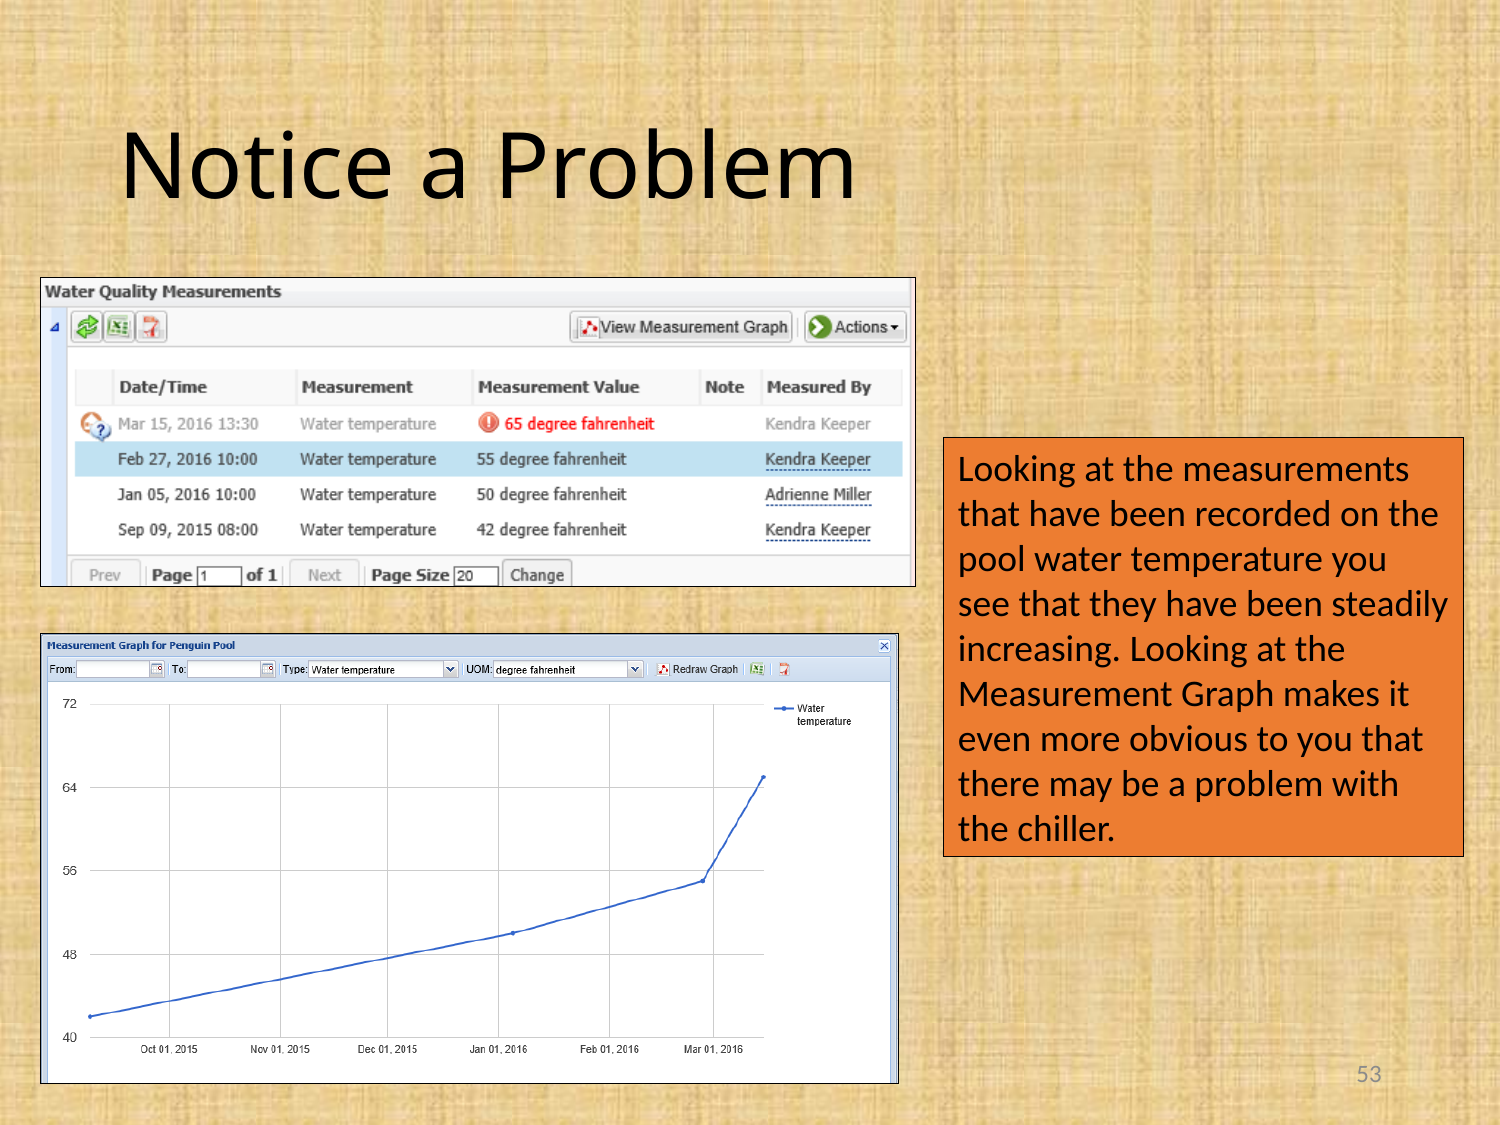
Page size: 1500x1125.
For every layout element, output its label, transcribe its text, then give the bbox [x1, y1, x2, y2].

picture [0, 0, 1500, 1125]
slide_number 53 [1059, 1042, 1397, 1103]
text_box Looking at the measurements that have been recorded on the pool water temperature you see that they have been steadily increasing. Looking at the Measurement Graph makes it even more obvious to you that there may be a problem with the chiller. [943, 437, 1464, 857]
title Notice a Problem [103, 59, 1397, 278]
